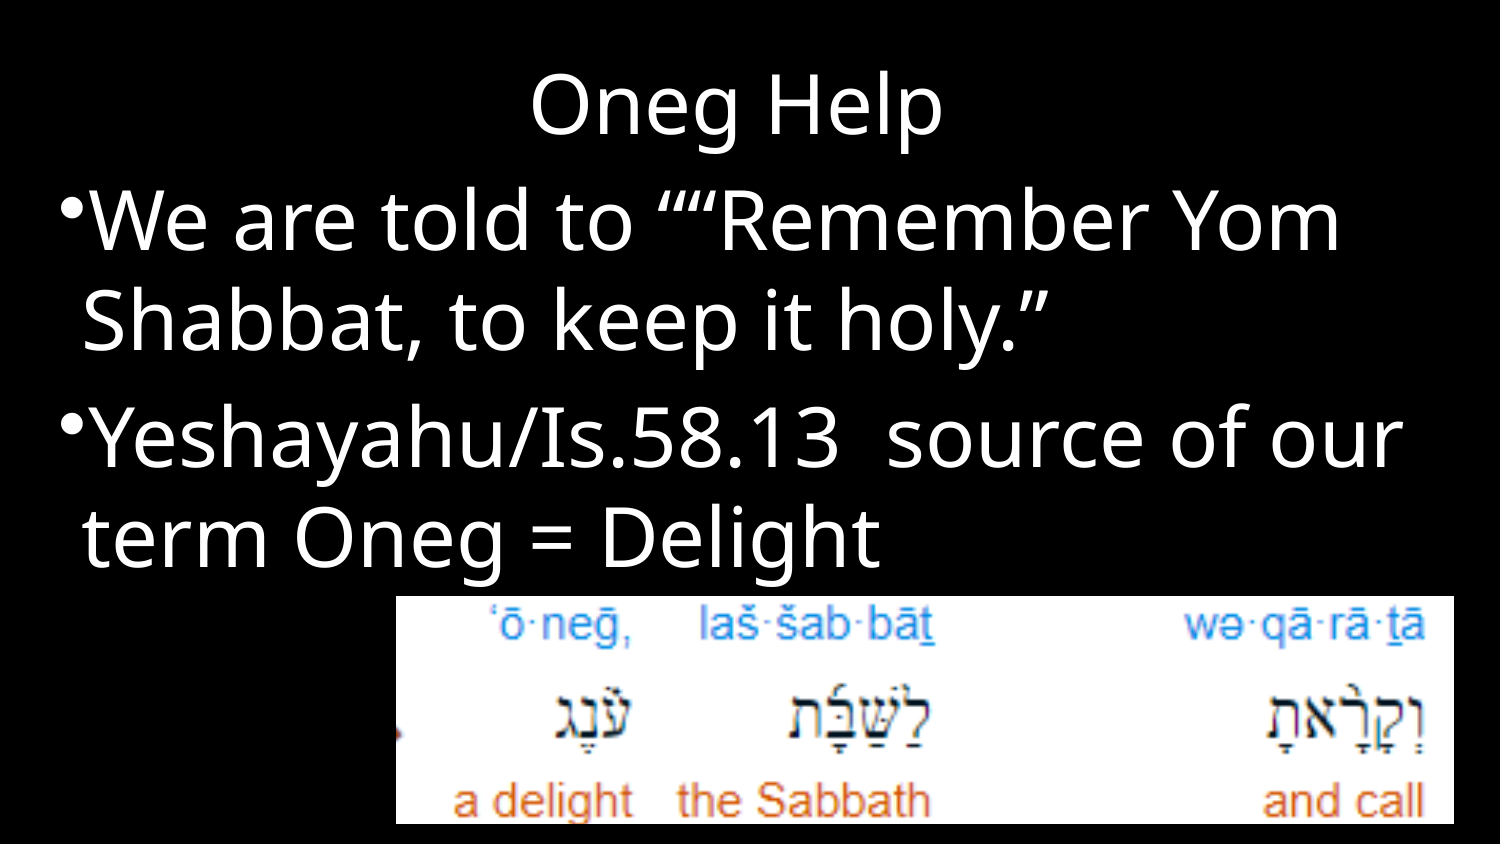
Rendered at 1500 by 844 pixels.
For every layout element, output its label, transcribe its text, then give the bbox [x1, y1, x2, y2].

list Oneg Help We are told to ““Remember Yom Shabbat, to keep it holy.” Yeshayahu/Is.58.13 source of our term Oneg = Delight [50, 46, 1425, 810]
picture [395, 596, 1455, 825]
